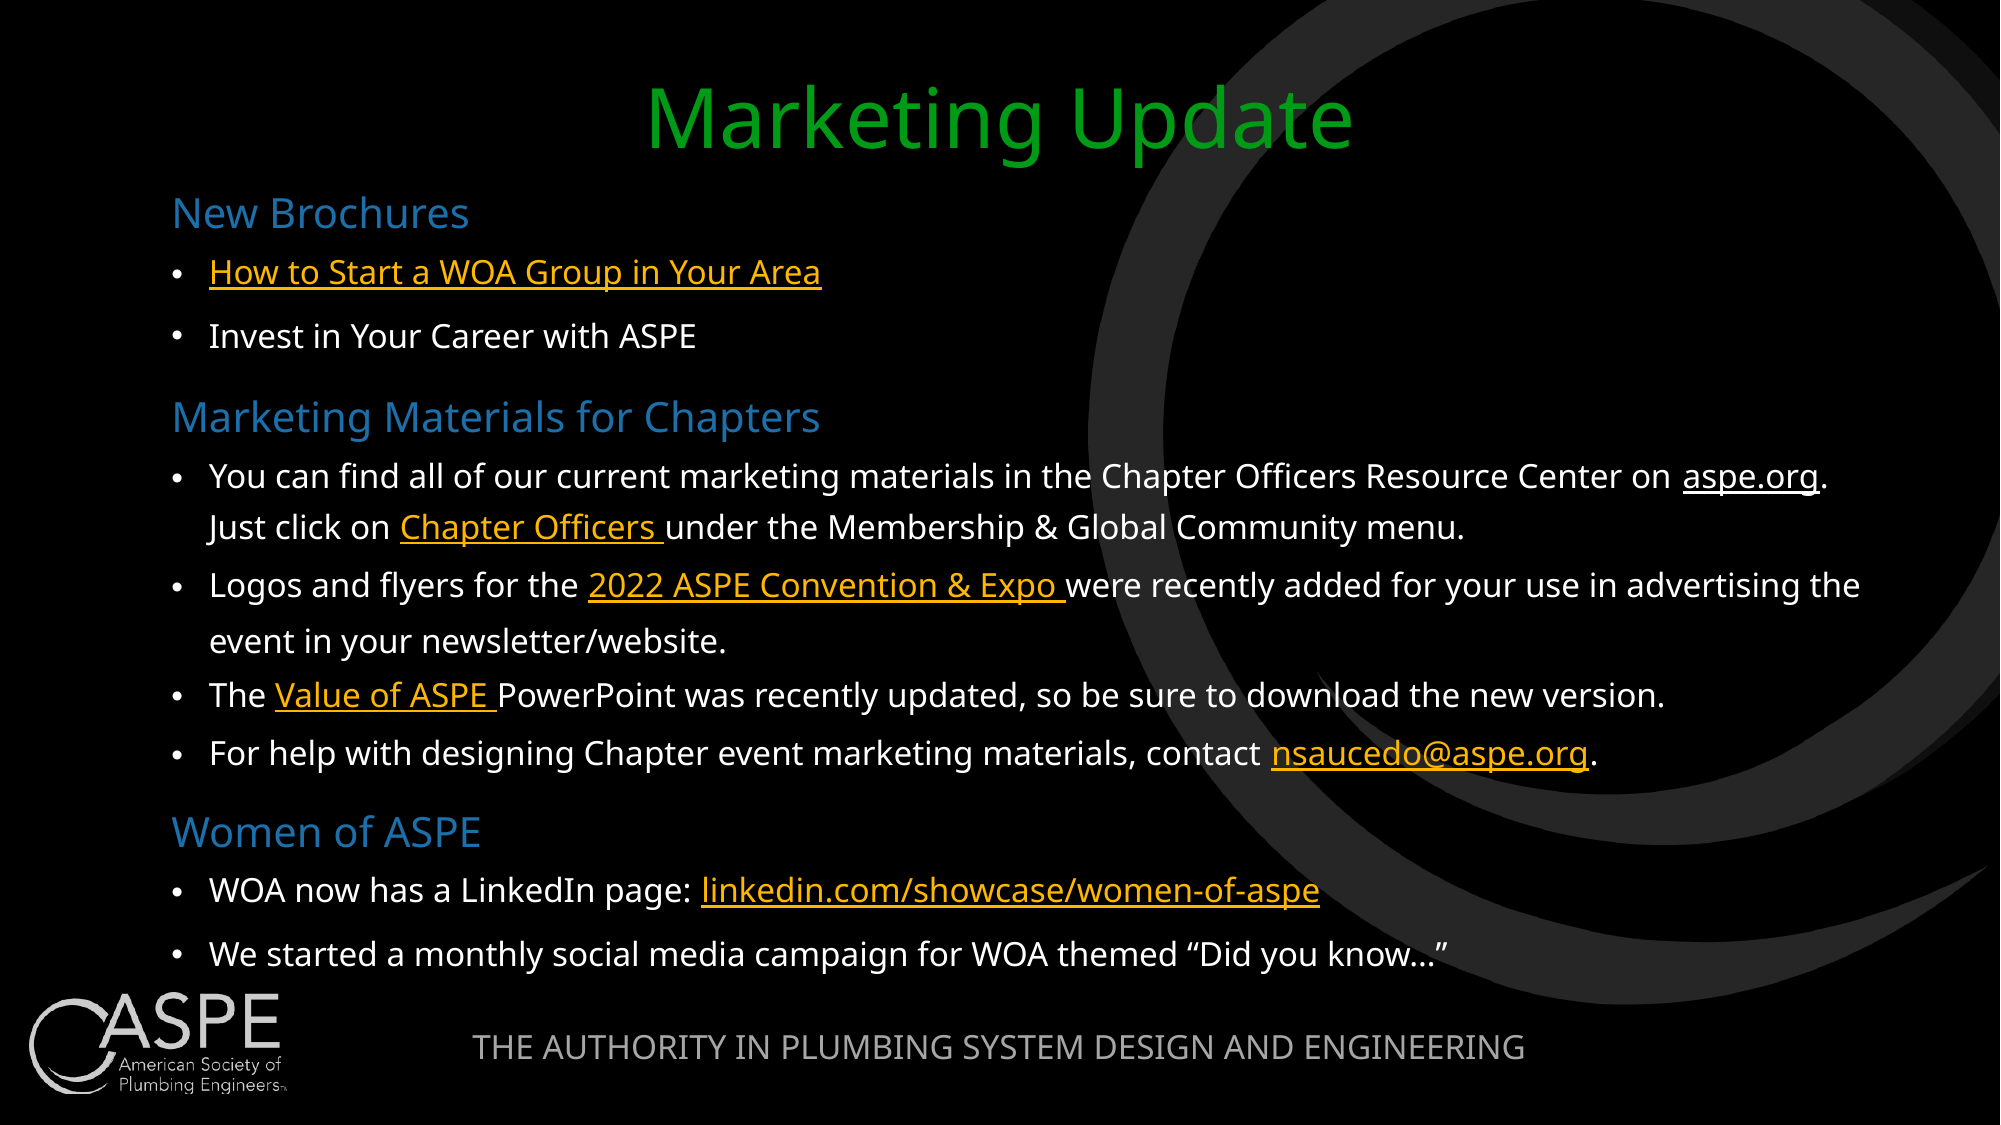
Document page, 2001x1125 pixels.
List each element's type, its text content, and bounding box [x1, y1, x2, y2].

list New Brochures How to Start a WOA Group in Your Area Invest in Your Career with ASPE Marketing Materials for Chapters You can find all of our current marketing materials in the Chapter Officers Resource Center on aspe.org. Just click on Chapter Officers under the Membership & Global Community menu. Logos and flyers for the 2022 ASPE Convention & Expo were recently added for your use in advertising the event in your newsletter/website. The Value of ASPE PowerPoint was recently updated, so be sure to download the new version. For help with designing Chapter event marketing materials, contact nsaucedo@aspe.org. Women of ASPE WOA now has a LinkedIn page: linkedin.com/showcase/women-of-aspe We started a monthly social media campaign for WOA themed “Did you know…” [156, 185, 1911, 940]
title Marketing Update [137, 73, 1863, 170]
